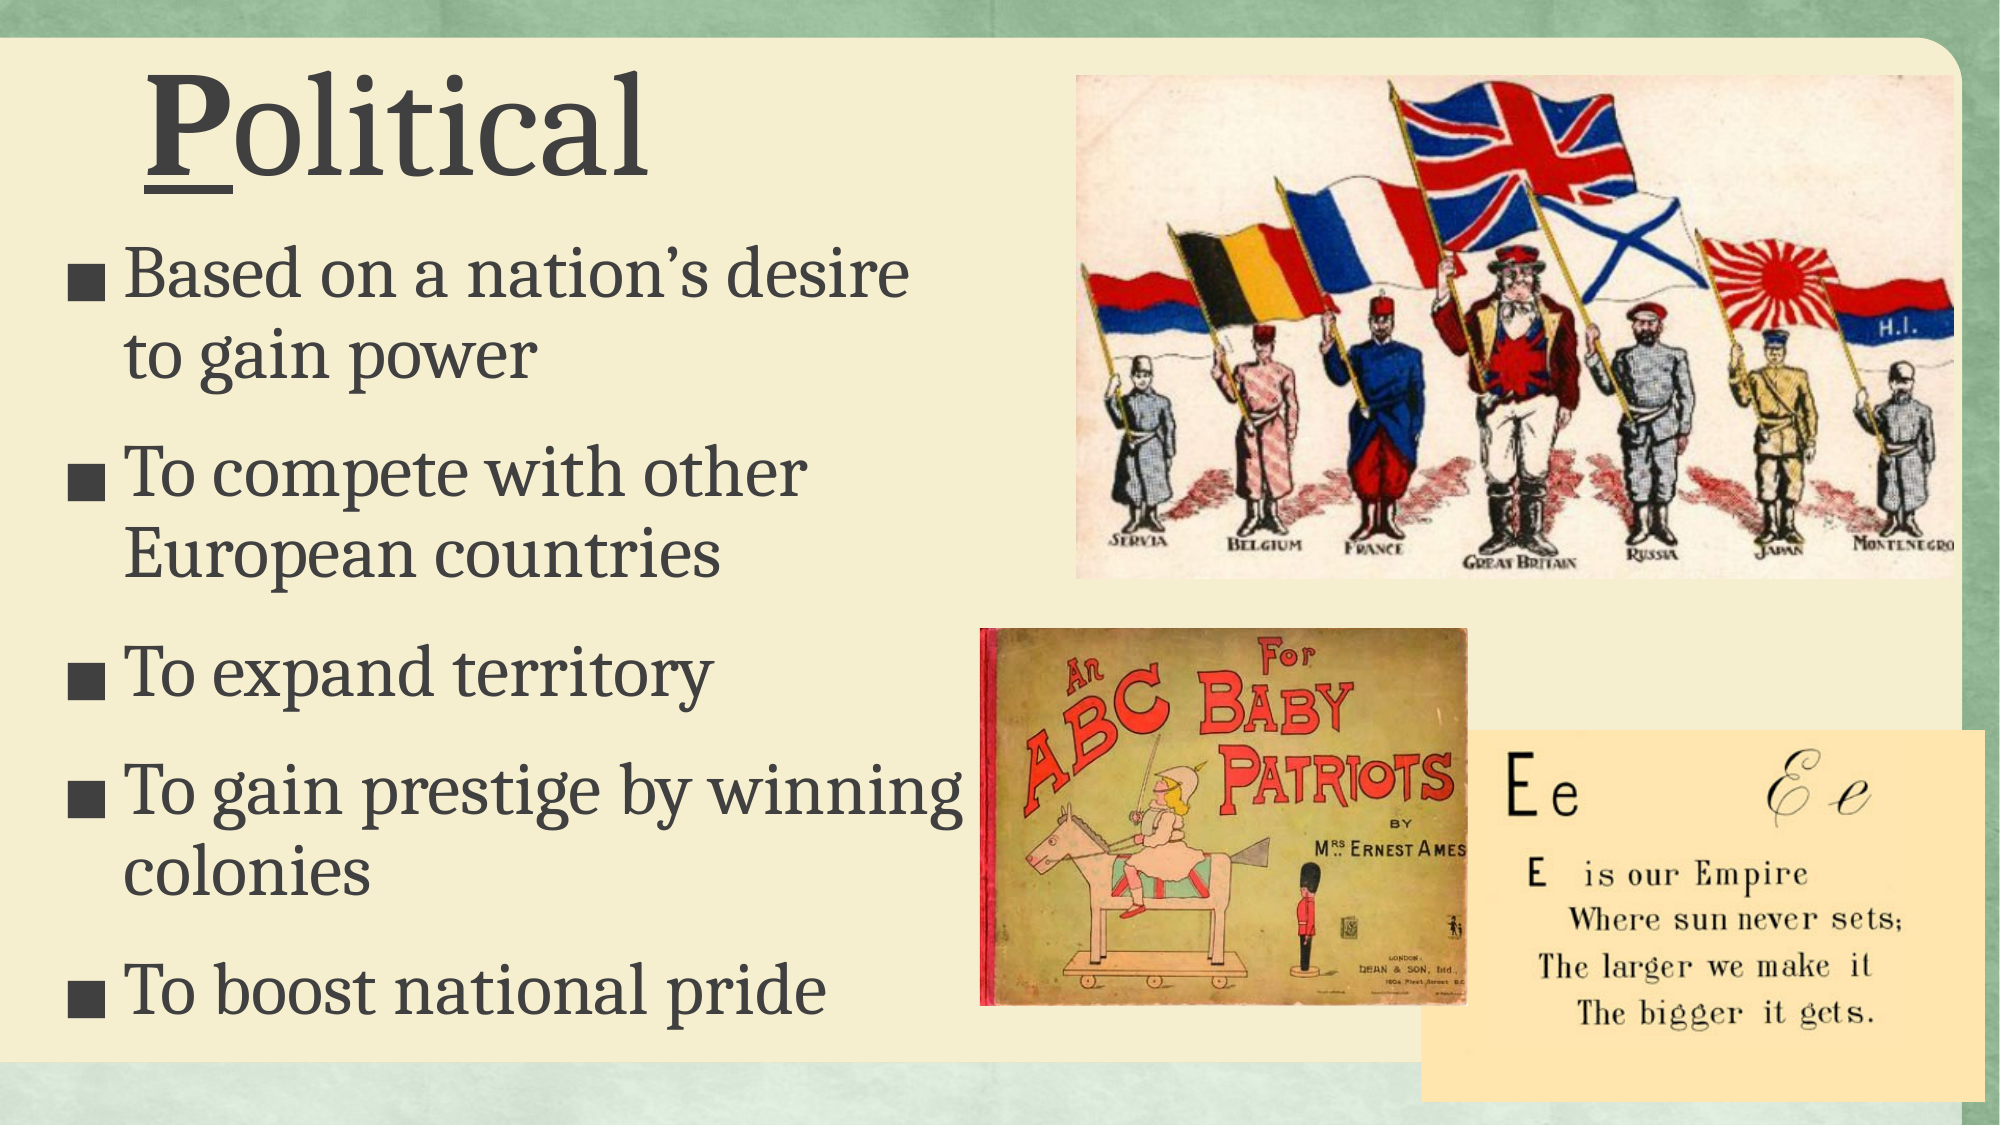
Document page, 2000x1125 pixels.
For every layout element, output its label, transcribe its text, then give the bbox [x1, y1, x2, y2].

title Political [128, 20, 1704, 216]
list Based on a nation’s desire to gain power To compete with other European countries To expand territory To gain prestige by winning colonies To boost national pride [46, 225, 1002, 1040]
picture [979, 627, 1985, 1102]
picture [1076, 75, 1954, 579]
